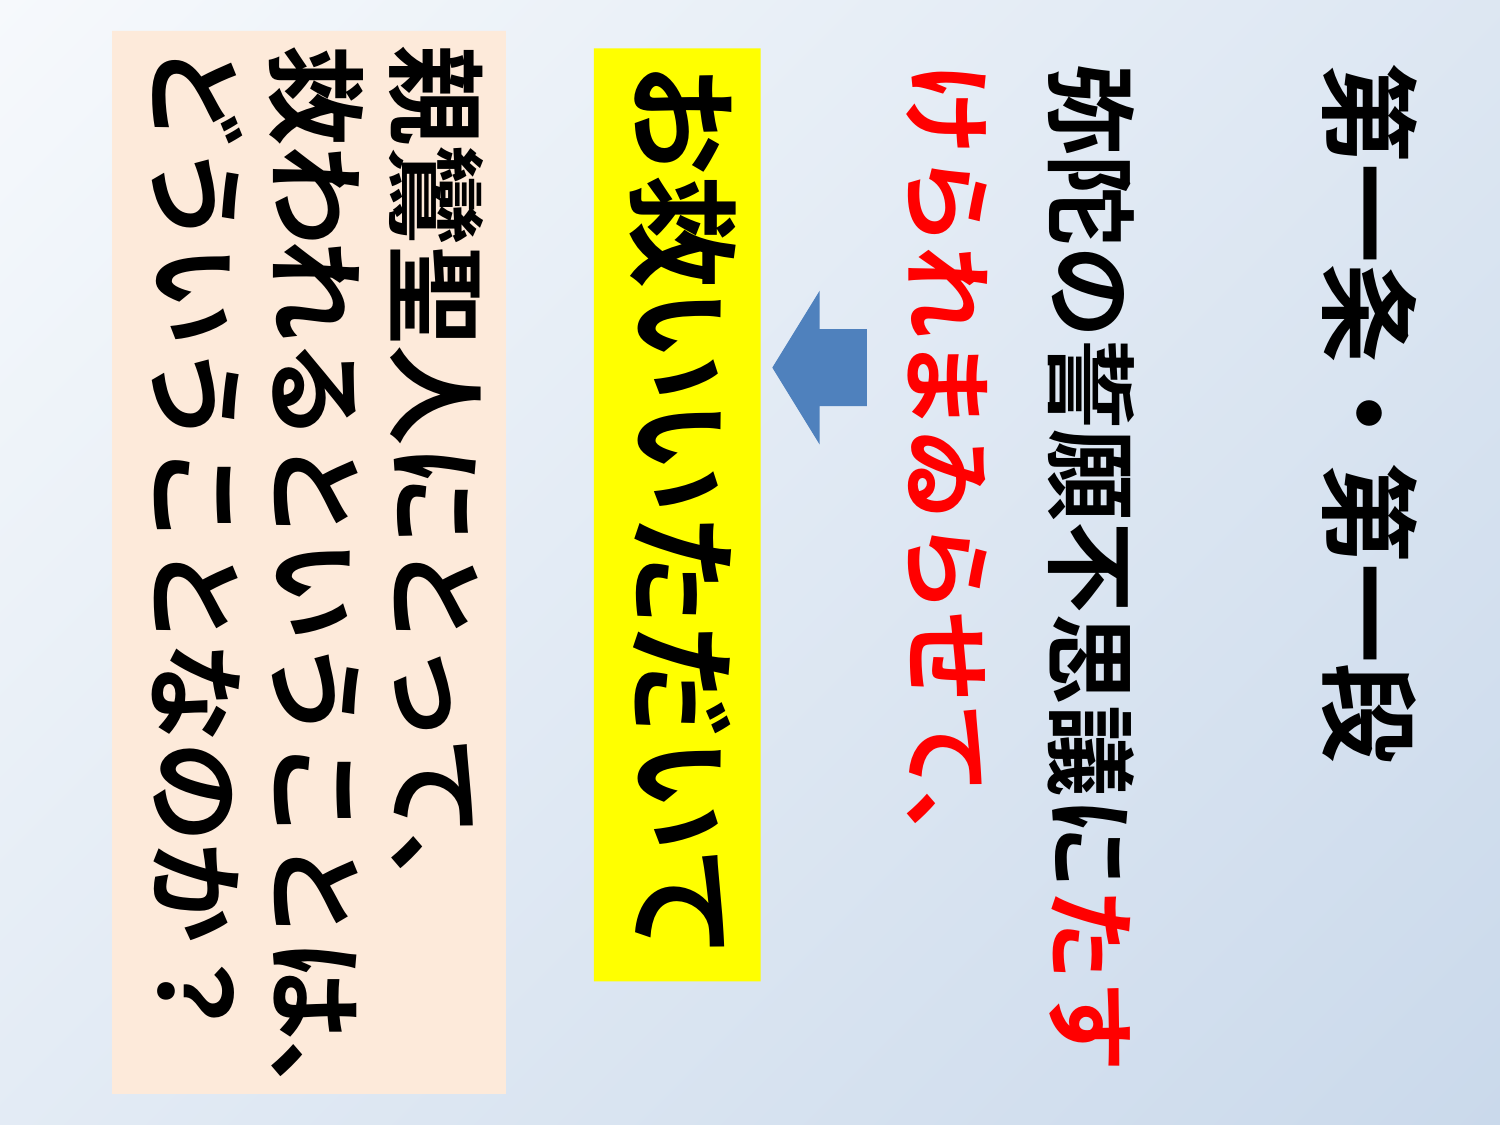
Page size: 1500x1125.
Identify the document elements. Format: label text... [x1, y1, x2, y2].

text_box [770, 288, 869, 447]
text_box 親鸞聖人にとって、 救われるということは、どういうことなのか？ [112, 30, 506, 1094]
text_box 第一条・第一段 弥陀の誓願不思議にたすけられまゐらせて、 [866, 48, 1475, 1124]
text_box お救いいただいて [593, 48, 761, 982]
